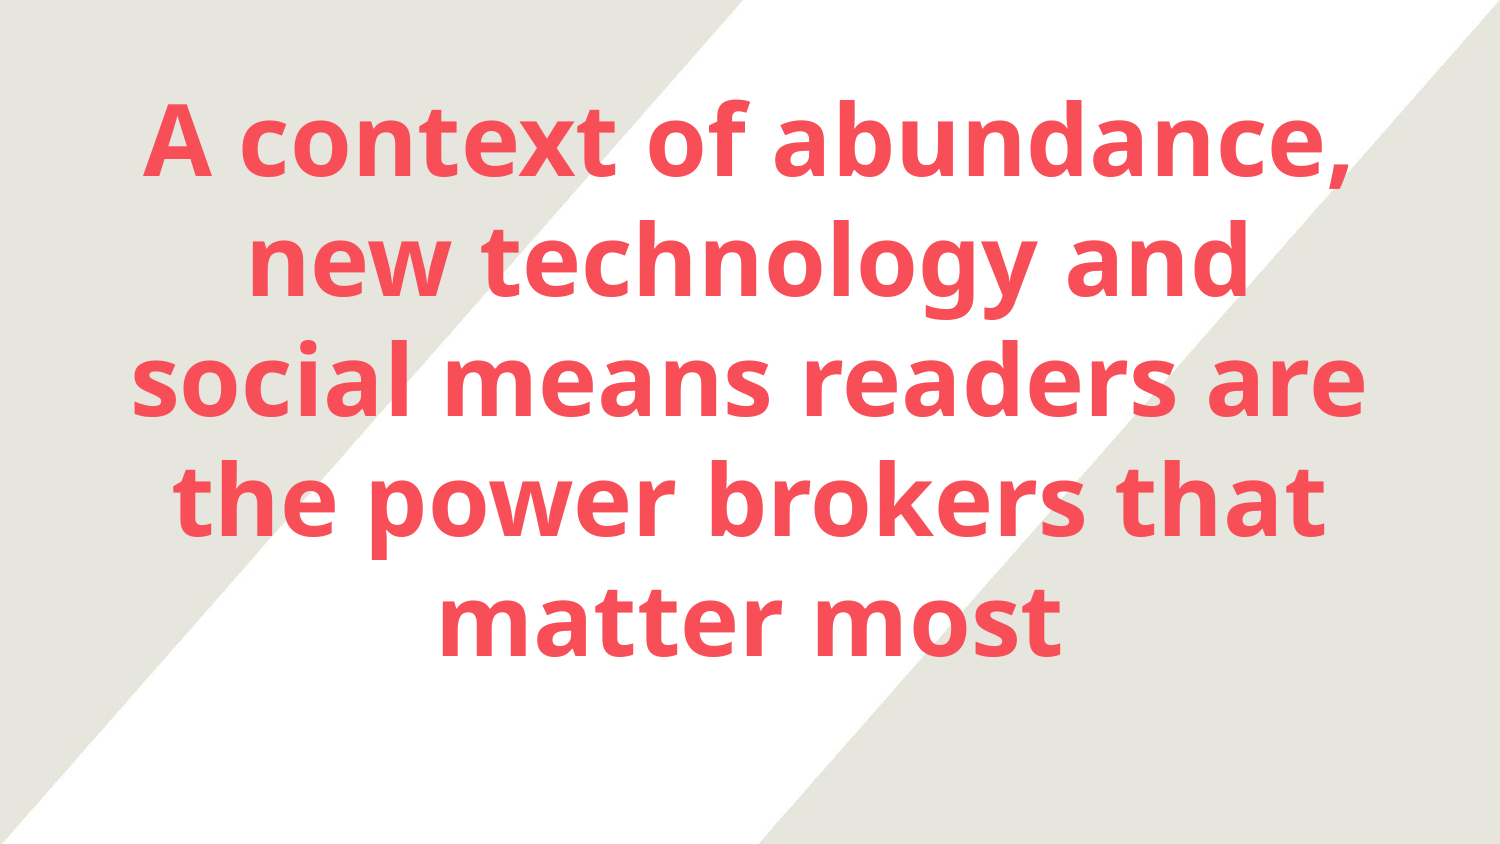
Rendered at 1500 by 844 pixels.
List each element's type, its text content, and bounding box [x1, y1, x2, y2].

title A context of abundance, new technology and social means readers are the power brokers that matter most [112, 162, 1388, 692]
picture [0, 0, 1500, 844]
